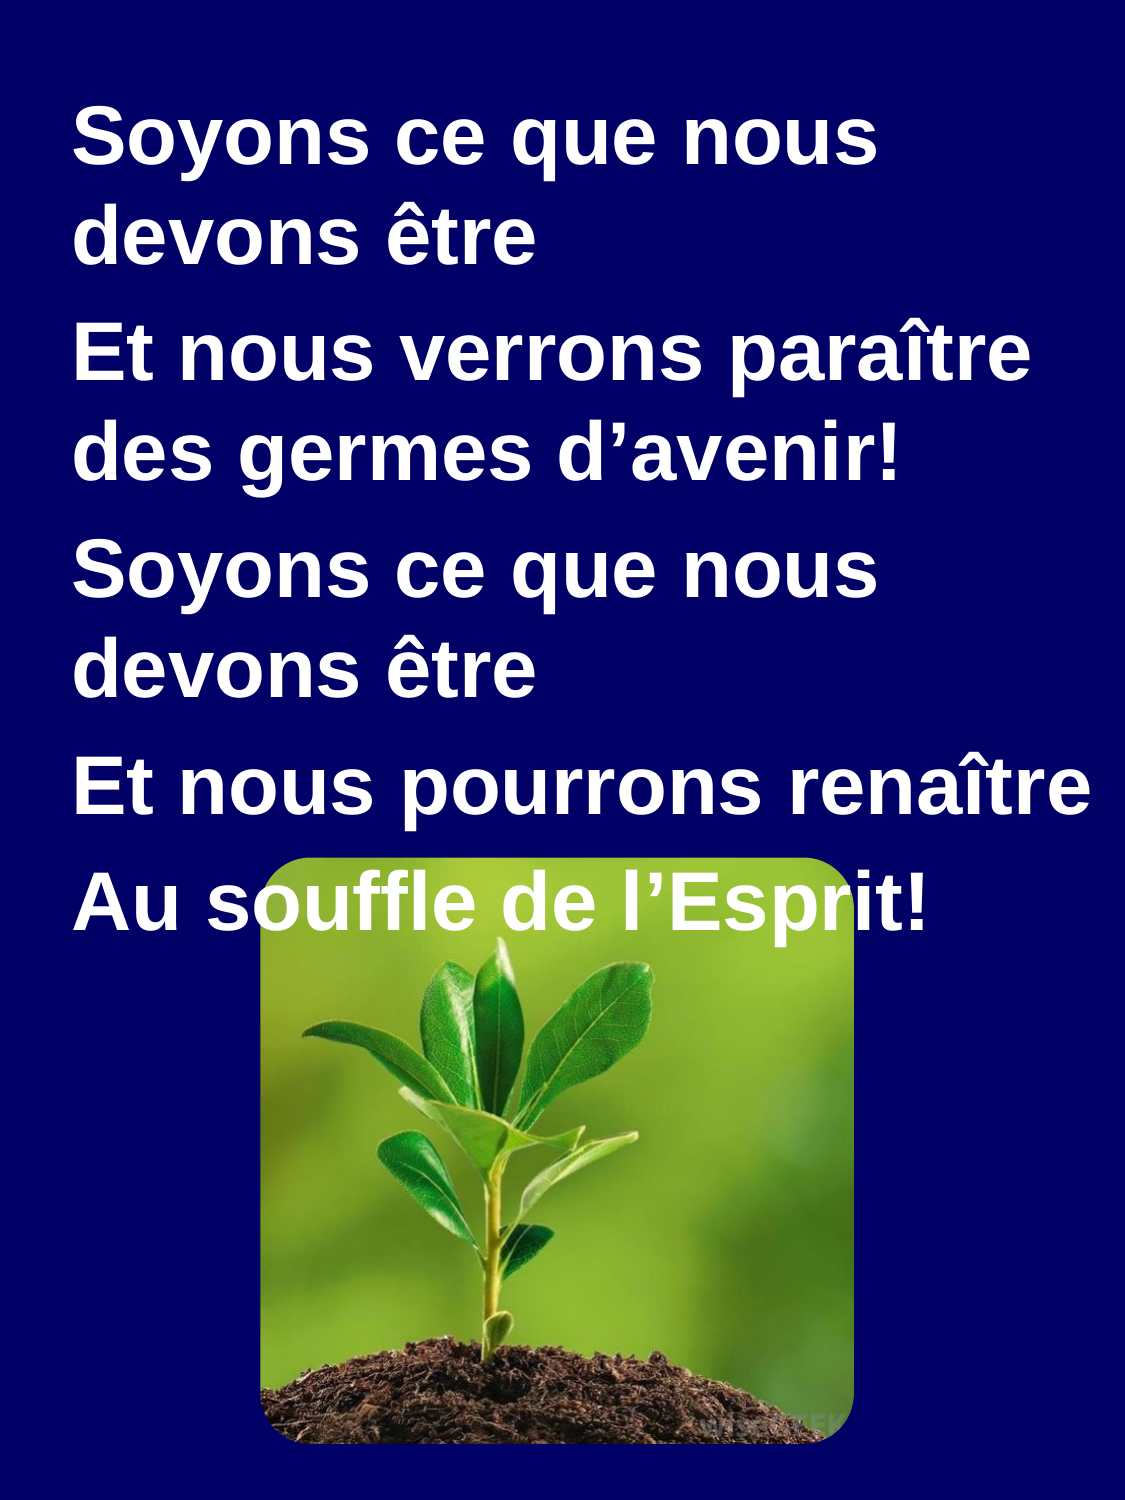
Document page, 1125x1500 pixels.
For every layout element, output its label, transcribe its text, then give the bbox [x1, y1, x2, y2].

list Soyons ce que nous devons être Et nous verrons paraître des germes d’avenir! Soyons ce que nous devons être Et nous pourrons renaître Au souffle de l’Esprit! [56, 73, 1125, 1205]
picture [260, 857, 855, 1445]
